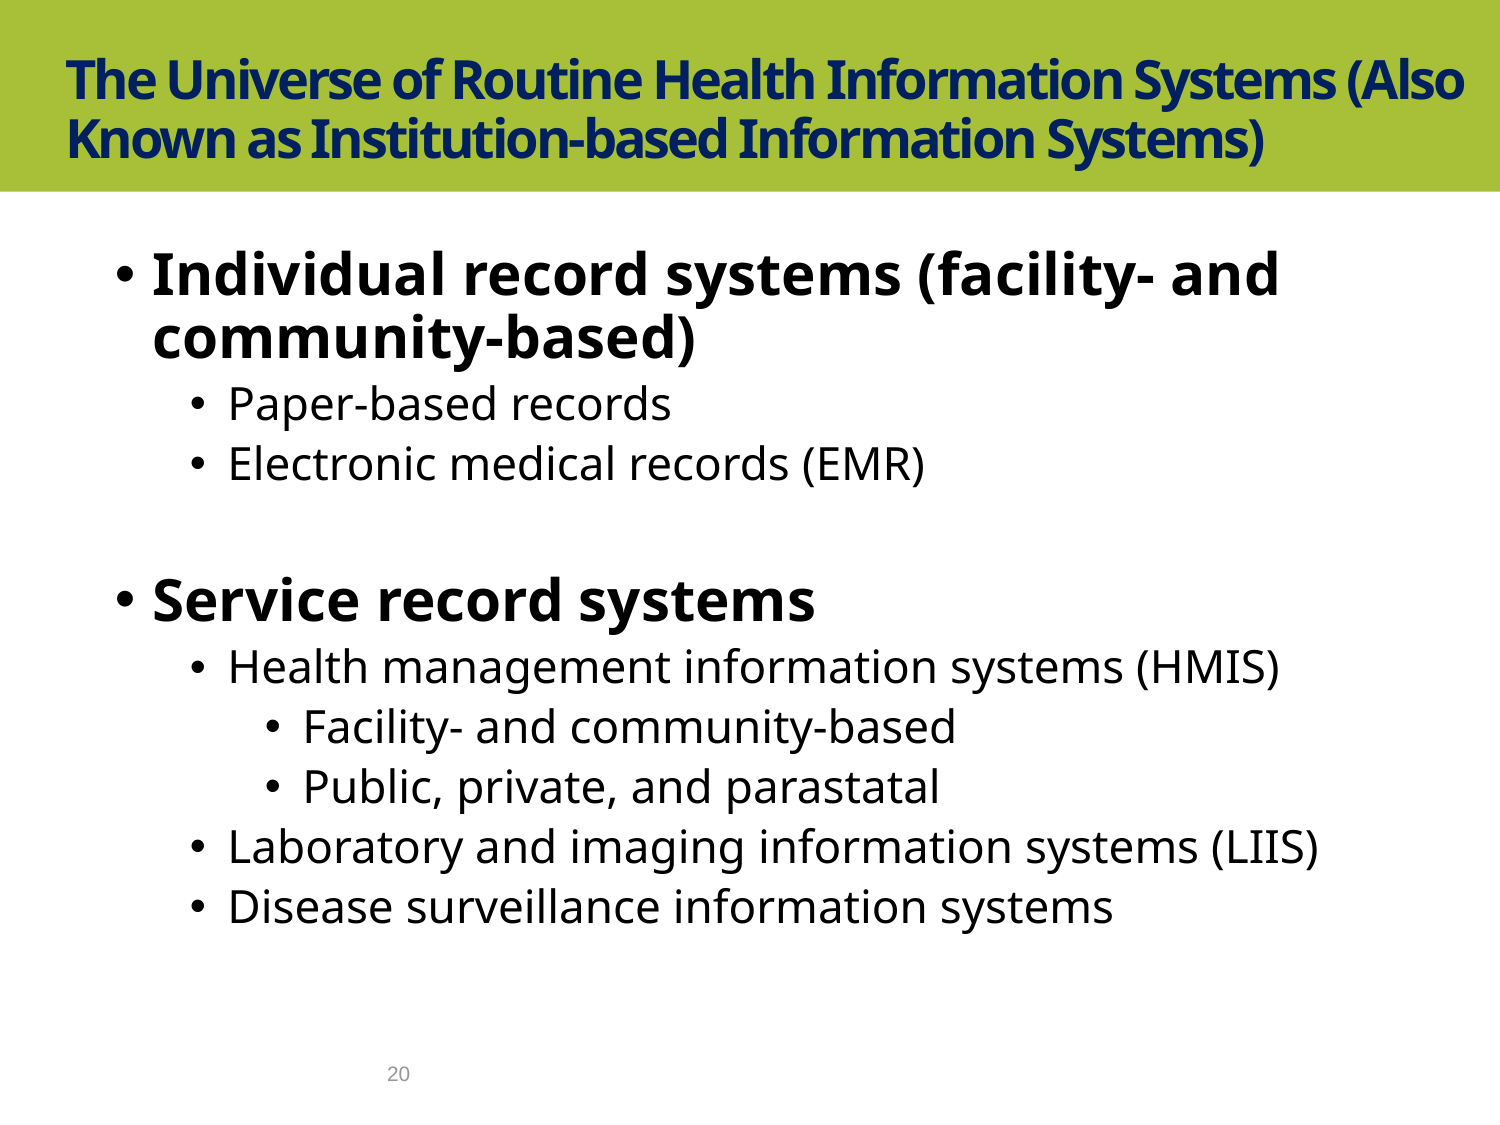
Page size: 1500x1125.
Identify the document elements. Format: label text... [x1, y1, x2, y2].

slide_number 20 [75, 1042, 425, 1103]
title The Universe of Routine Health Information Systems (Also Known as Institution-based Information Systems) [50, 50, 1500, 238]
list Individual record systems (facility- and community-based) Paper-based records Electronic medical records (EMR) Service record systems Health management information systems (HMIS) Facility- and community-based Public, private, and parastatal Laboratory and imaging information systems (LIIS) Disease surveillance information systems [99, 237, 1500, 1013]
